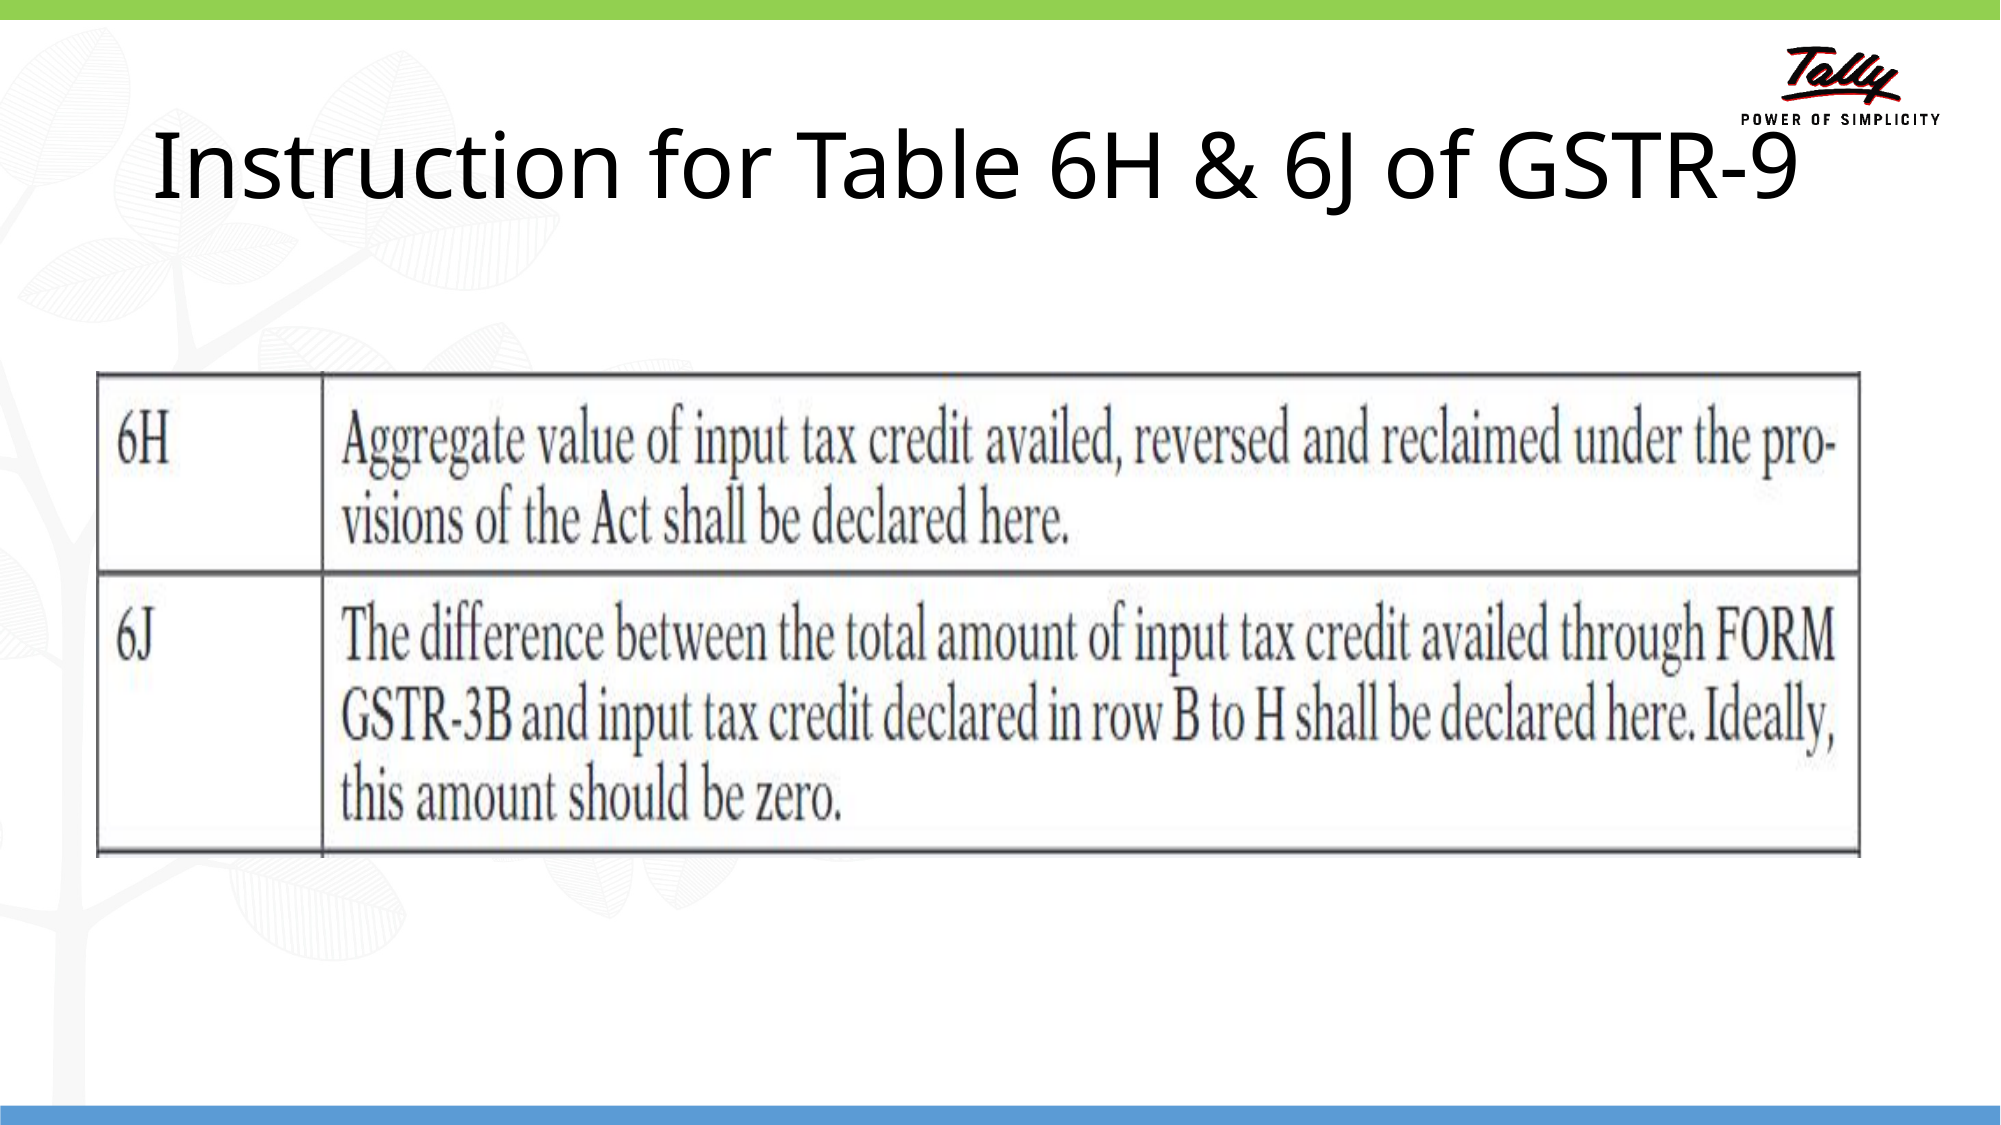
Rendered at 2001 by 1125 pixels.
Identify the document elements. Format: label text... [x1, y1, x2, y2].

picture [0, 0, 2001, 1105]
title Instruction for Table 6H & 6J of GSTR-9 [137, 59, 1863, 278]
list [96, 371, 1863, 858]
